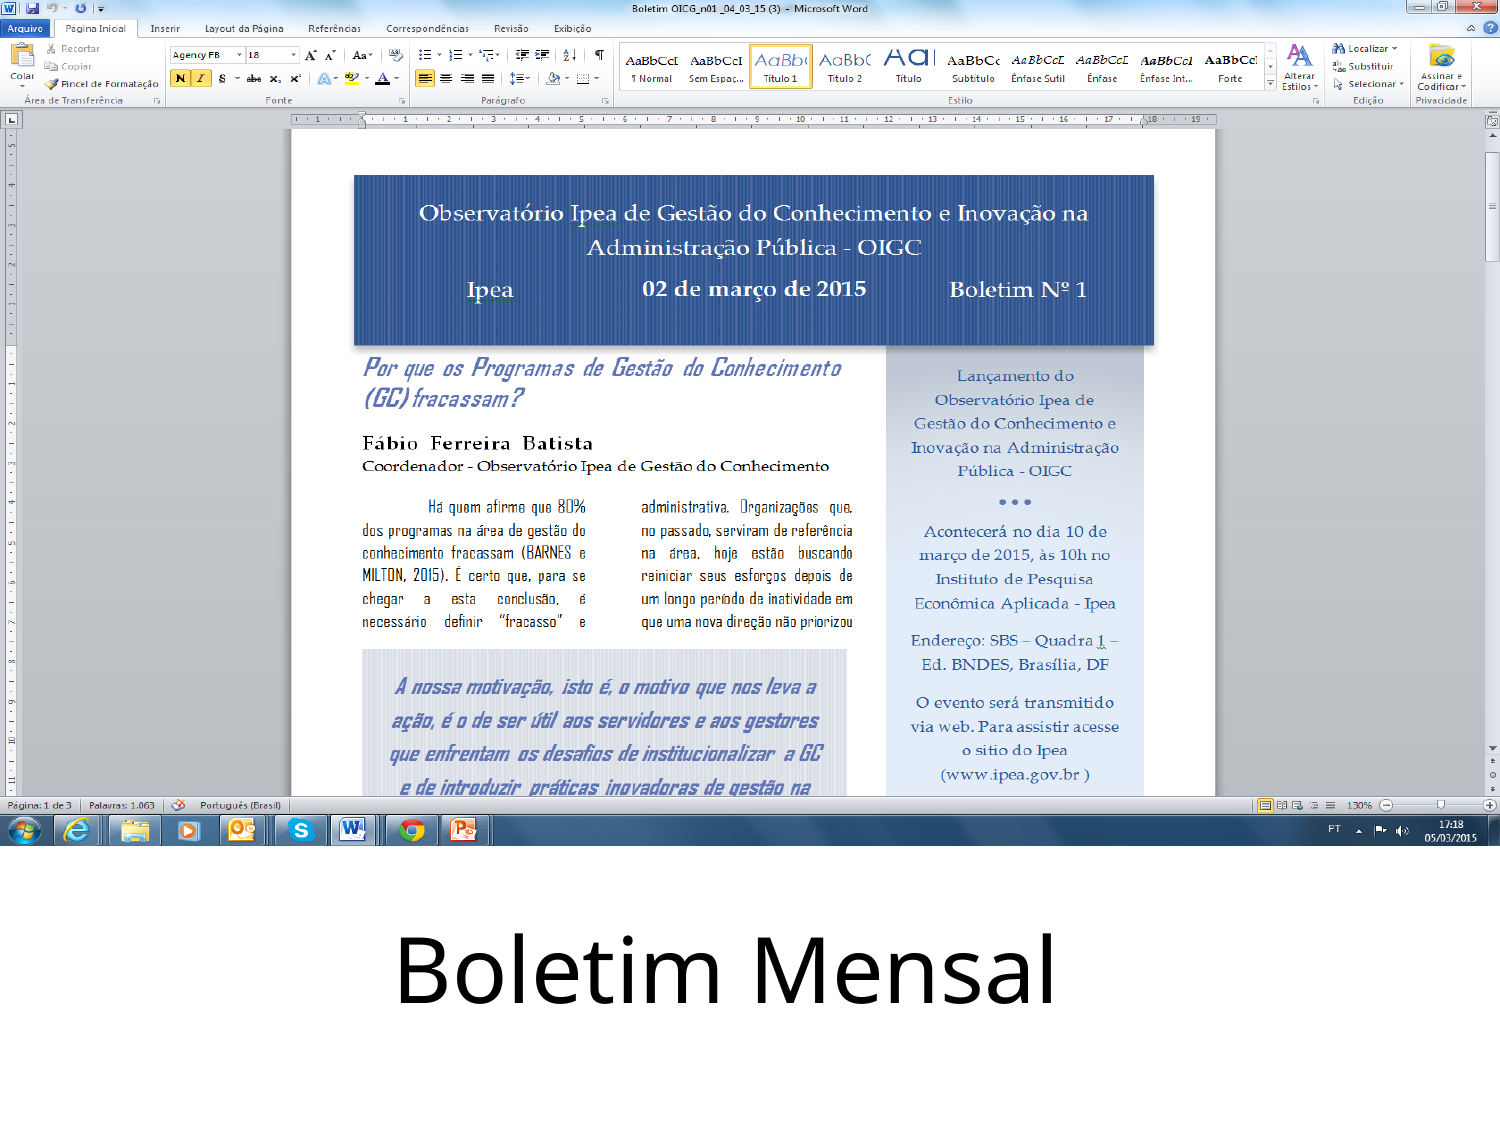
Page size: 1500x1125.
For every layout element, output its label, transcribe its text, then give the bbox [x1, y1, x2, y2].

text_box Boletim Mensal [41, 905, 1412, 1030]
picture [0, 0, 1500, 847]
